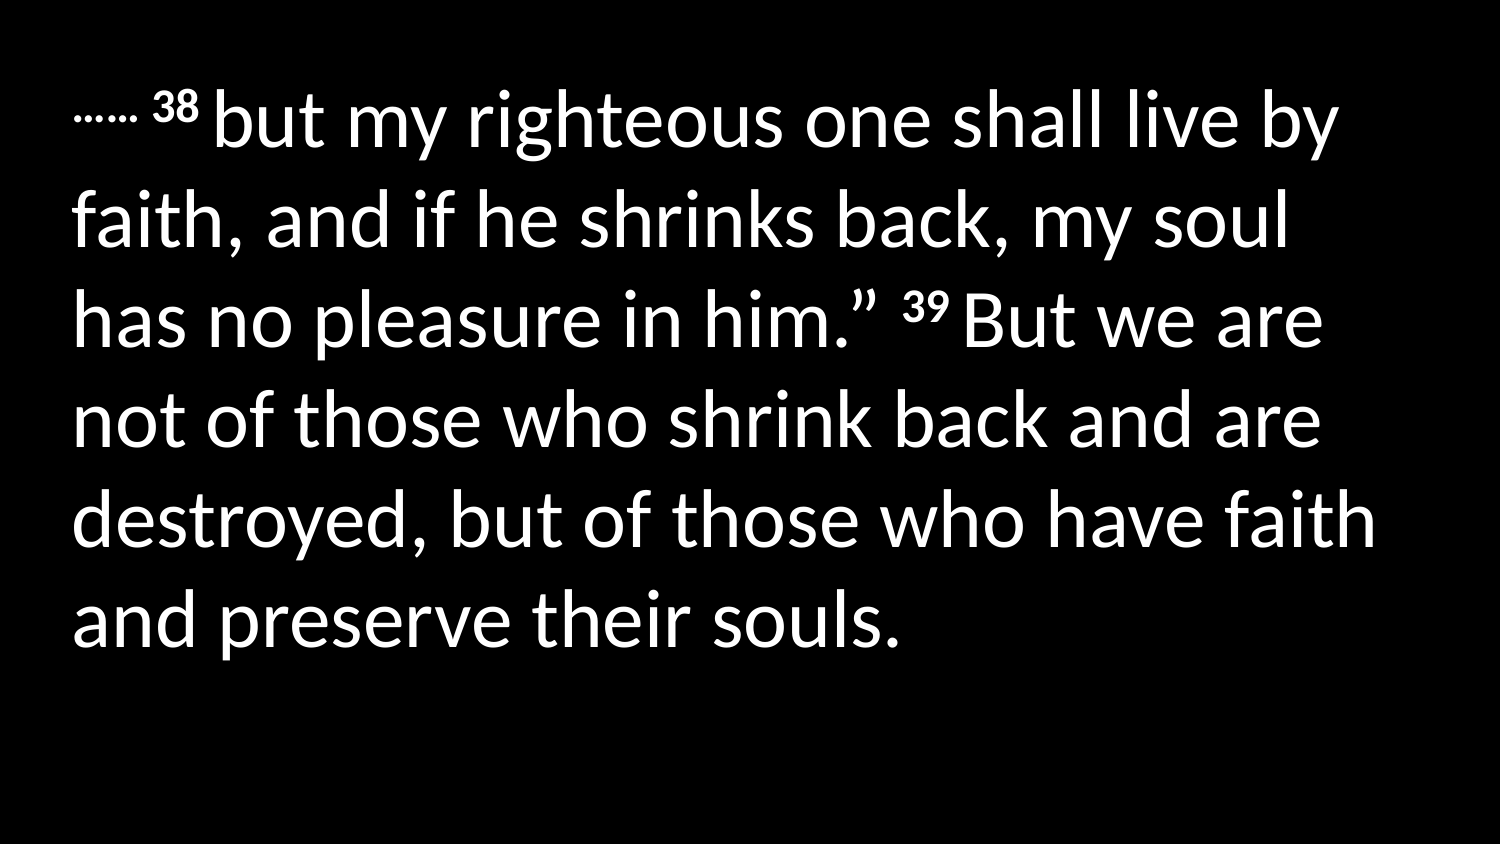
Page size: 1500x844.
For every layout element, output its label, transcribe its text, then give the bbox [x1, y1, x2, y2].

text_box …… 38 but my righteous one shall live by faith, and if he shrinks back, my soul has no pleasure in him.” 39 But we are not of those who shrink back and are destroyed, but of those who have faith and preserve their souls. [56, 56, 1442, 672]
